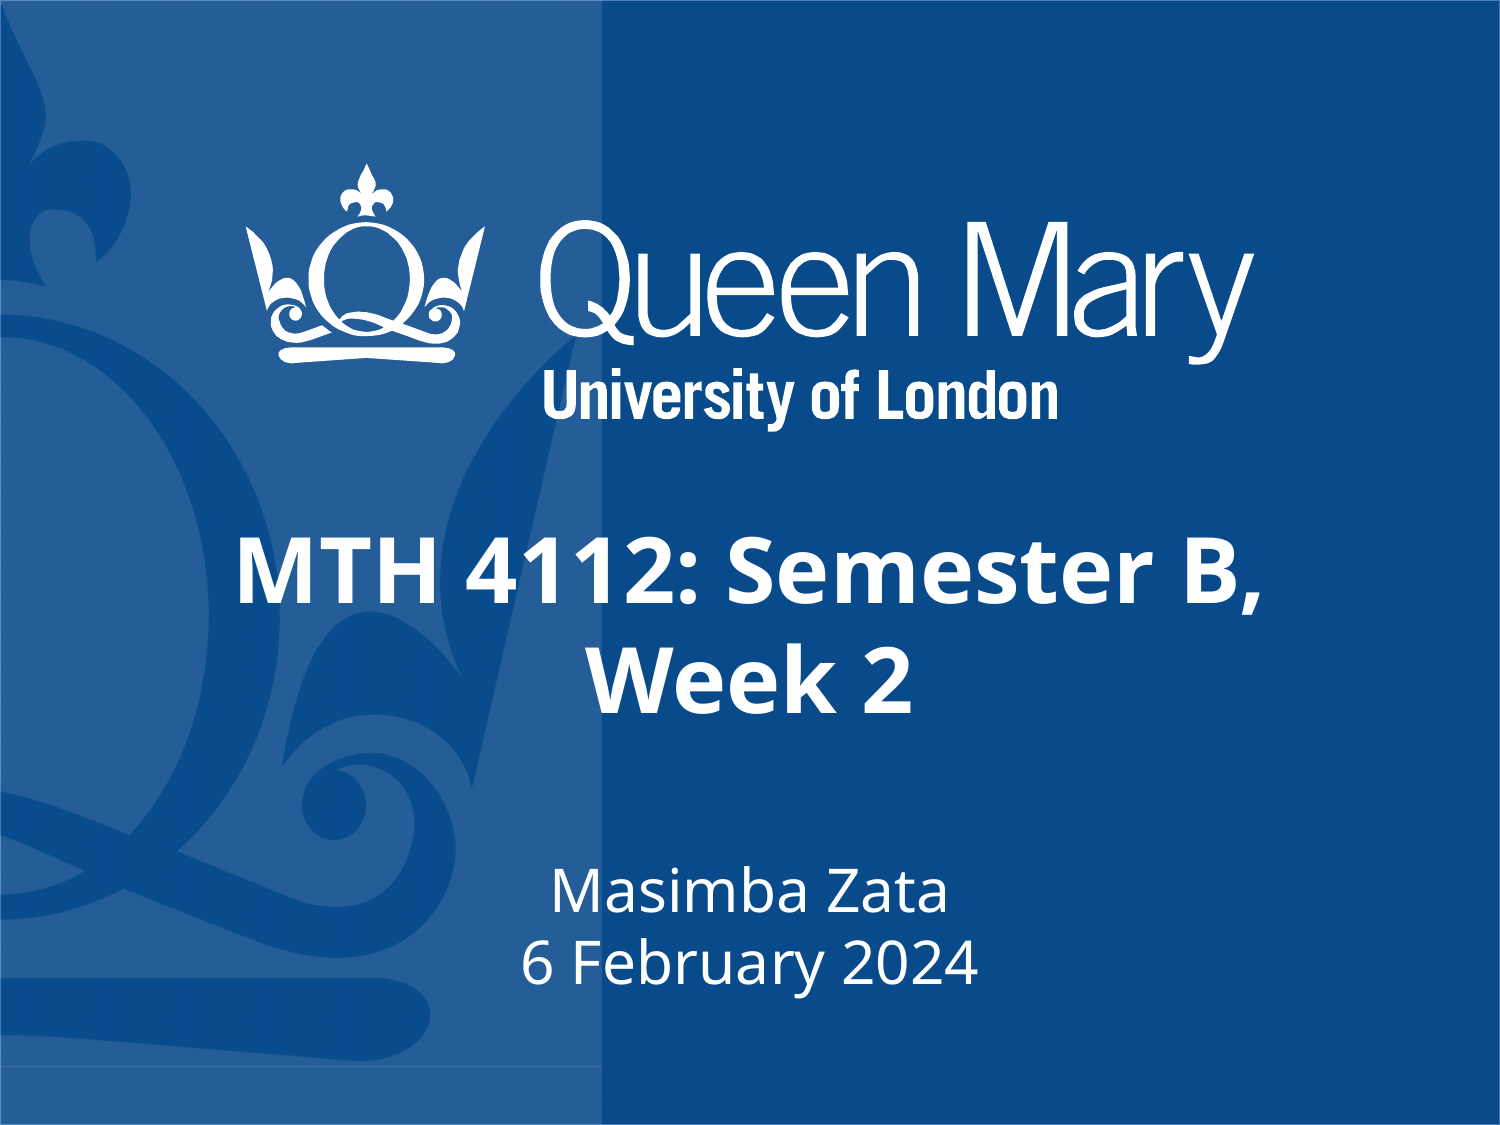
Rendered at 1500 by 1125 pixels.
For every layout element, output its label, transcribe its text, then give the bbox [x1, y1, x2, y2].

picture [244, 162, 1256, 433]
text_box MTH 4112: Semester B, Week 2 Masimba Zata 6 February 2024 [131, 504, 1369, 1005]
